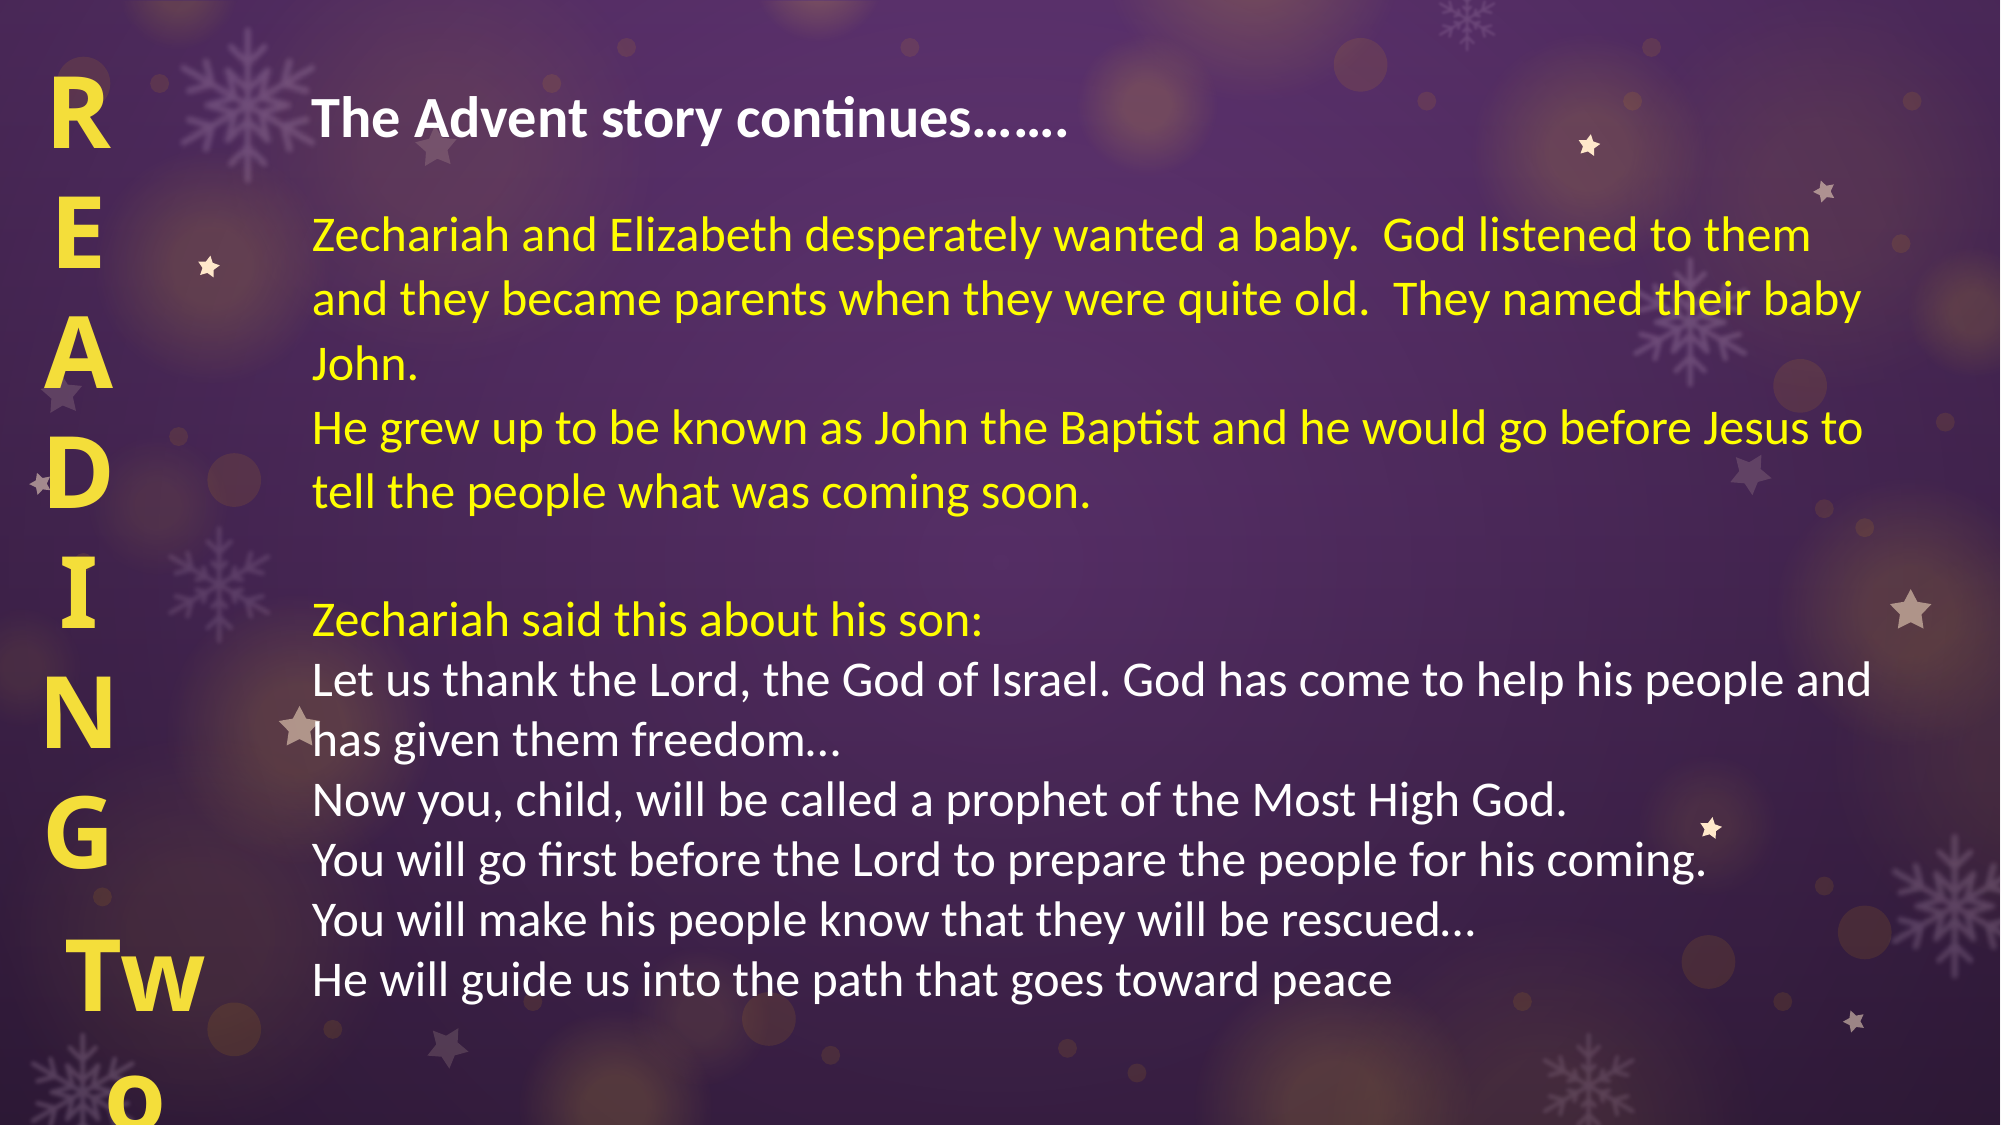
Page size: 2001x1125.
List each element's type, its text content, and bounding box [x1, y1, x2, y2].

text_box Two [24, 904, 246, 1125]
text_box R E A D I N G [0, 41, 158, 896]
text_box The Advent story continues……. Zechariah and Elizabeth desperately wanted a baby. God listened to them and they became parents when they were quite old. They named their baby John. He grew up to be known as John the Baptist and he would go before Jesus to tell the people what was coming soon. Zechariah said this about his son: Let us thank the Lord, the God of Israel. God has come to help his people and has given them freedom… Now you, child, will be called a prophet of the Most High God. You will go first before the Lord to prepare the people for his coming. You will make his people know that they will be rescued… He will guide us into the path that goes toward peace [297, 66, 1909, 1014]
